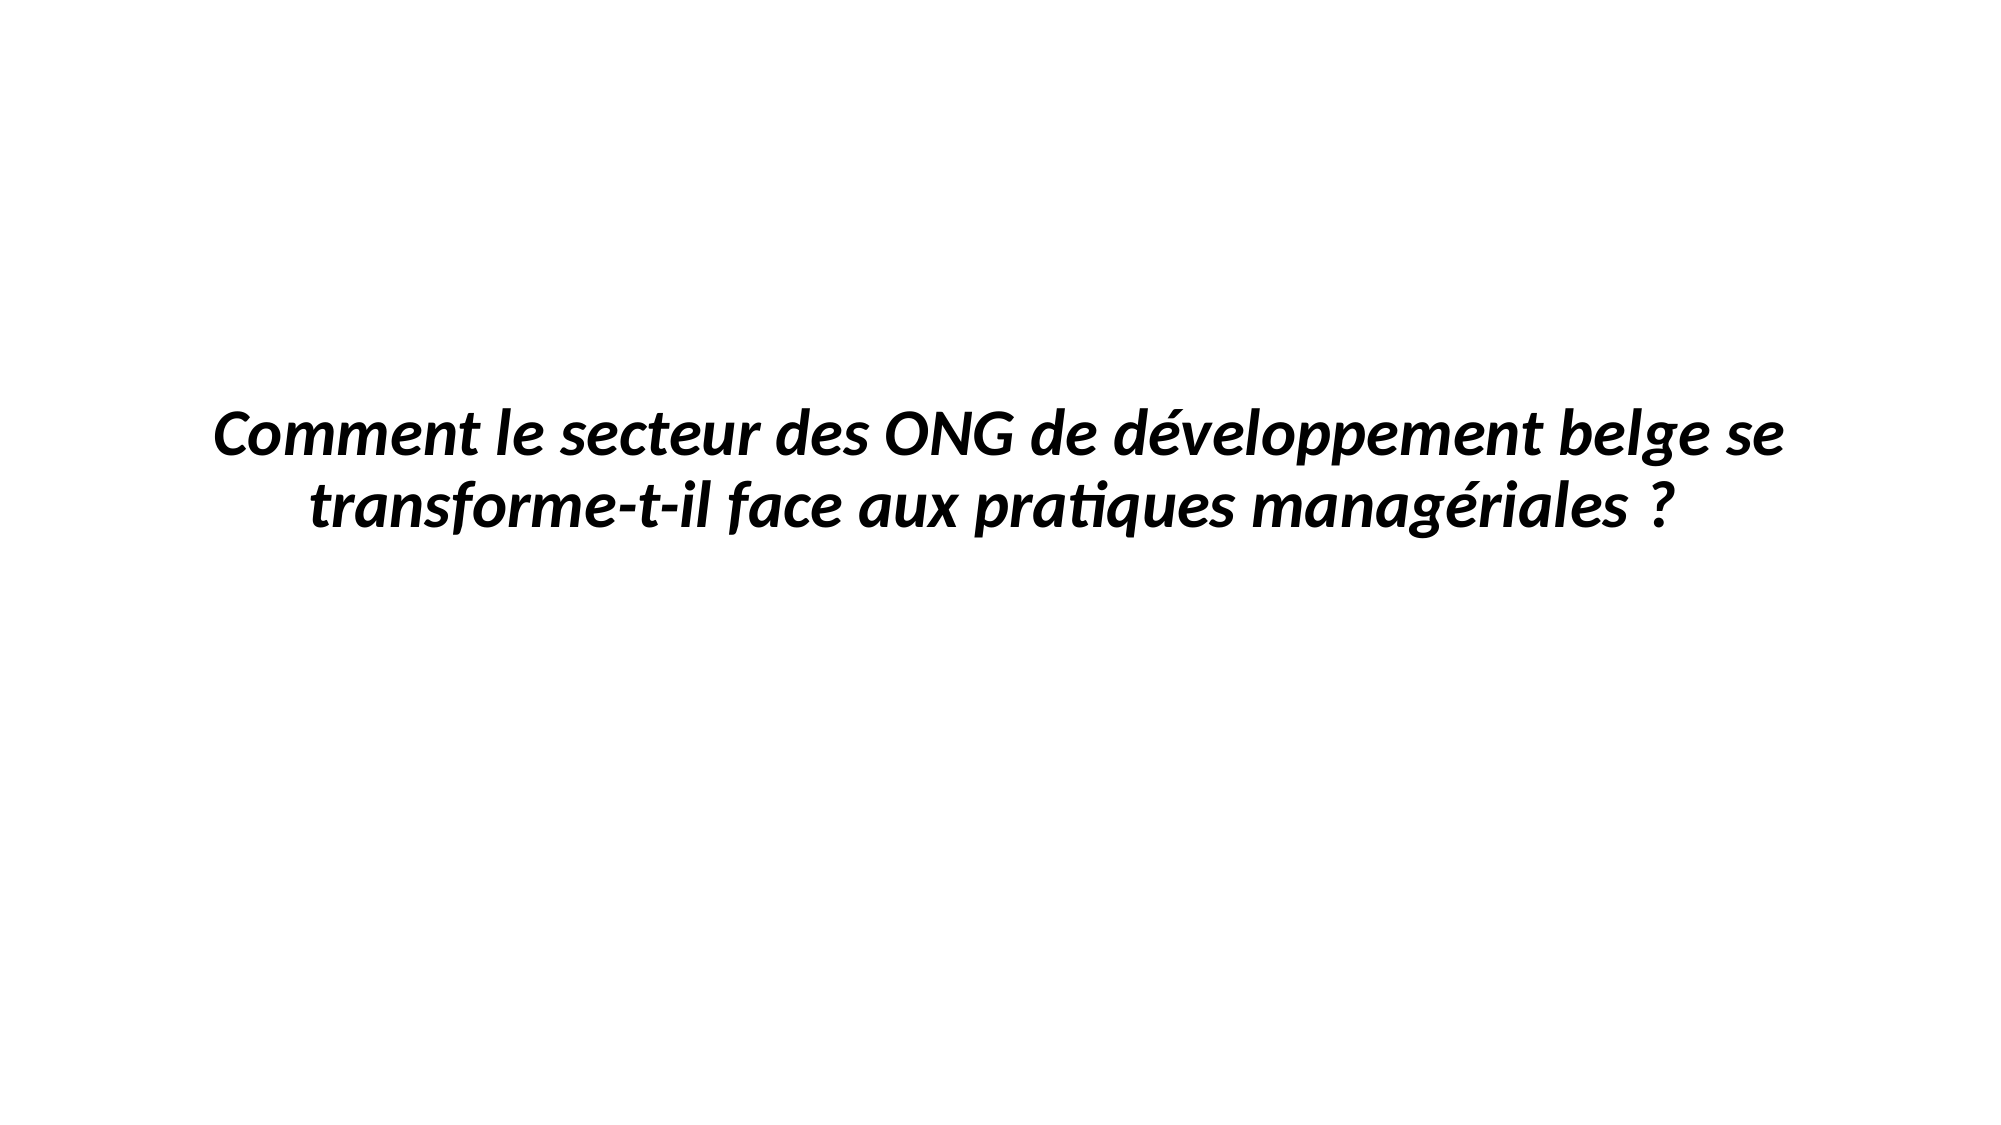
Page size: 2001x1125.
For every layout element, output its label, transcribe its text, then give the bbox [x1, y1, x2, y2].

list Comment le secteur des ONG de développement belge se transforme-t-il face aux pratiques managériales ? [137, 299, 1863, 1014]
